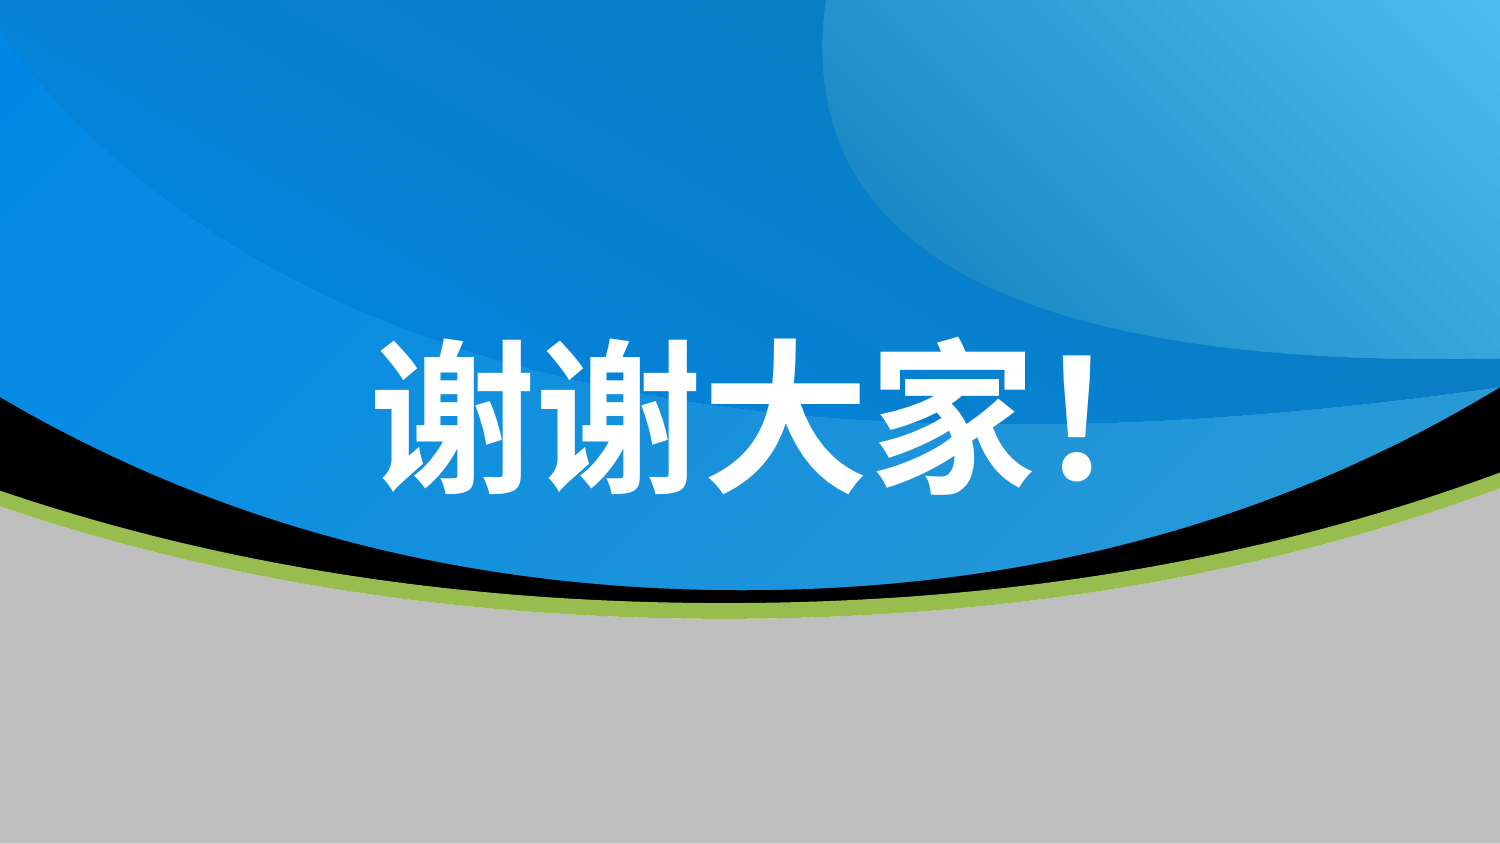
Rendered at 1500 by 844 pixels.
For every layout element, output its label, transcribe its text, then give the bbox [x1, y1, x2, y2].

text_box 谢谢大家！ [354, 306, 1218, 521]
